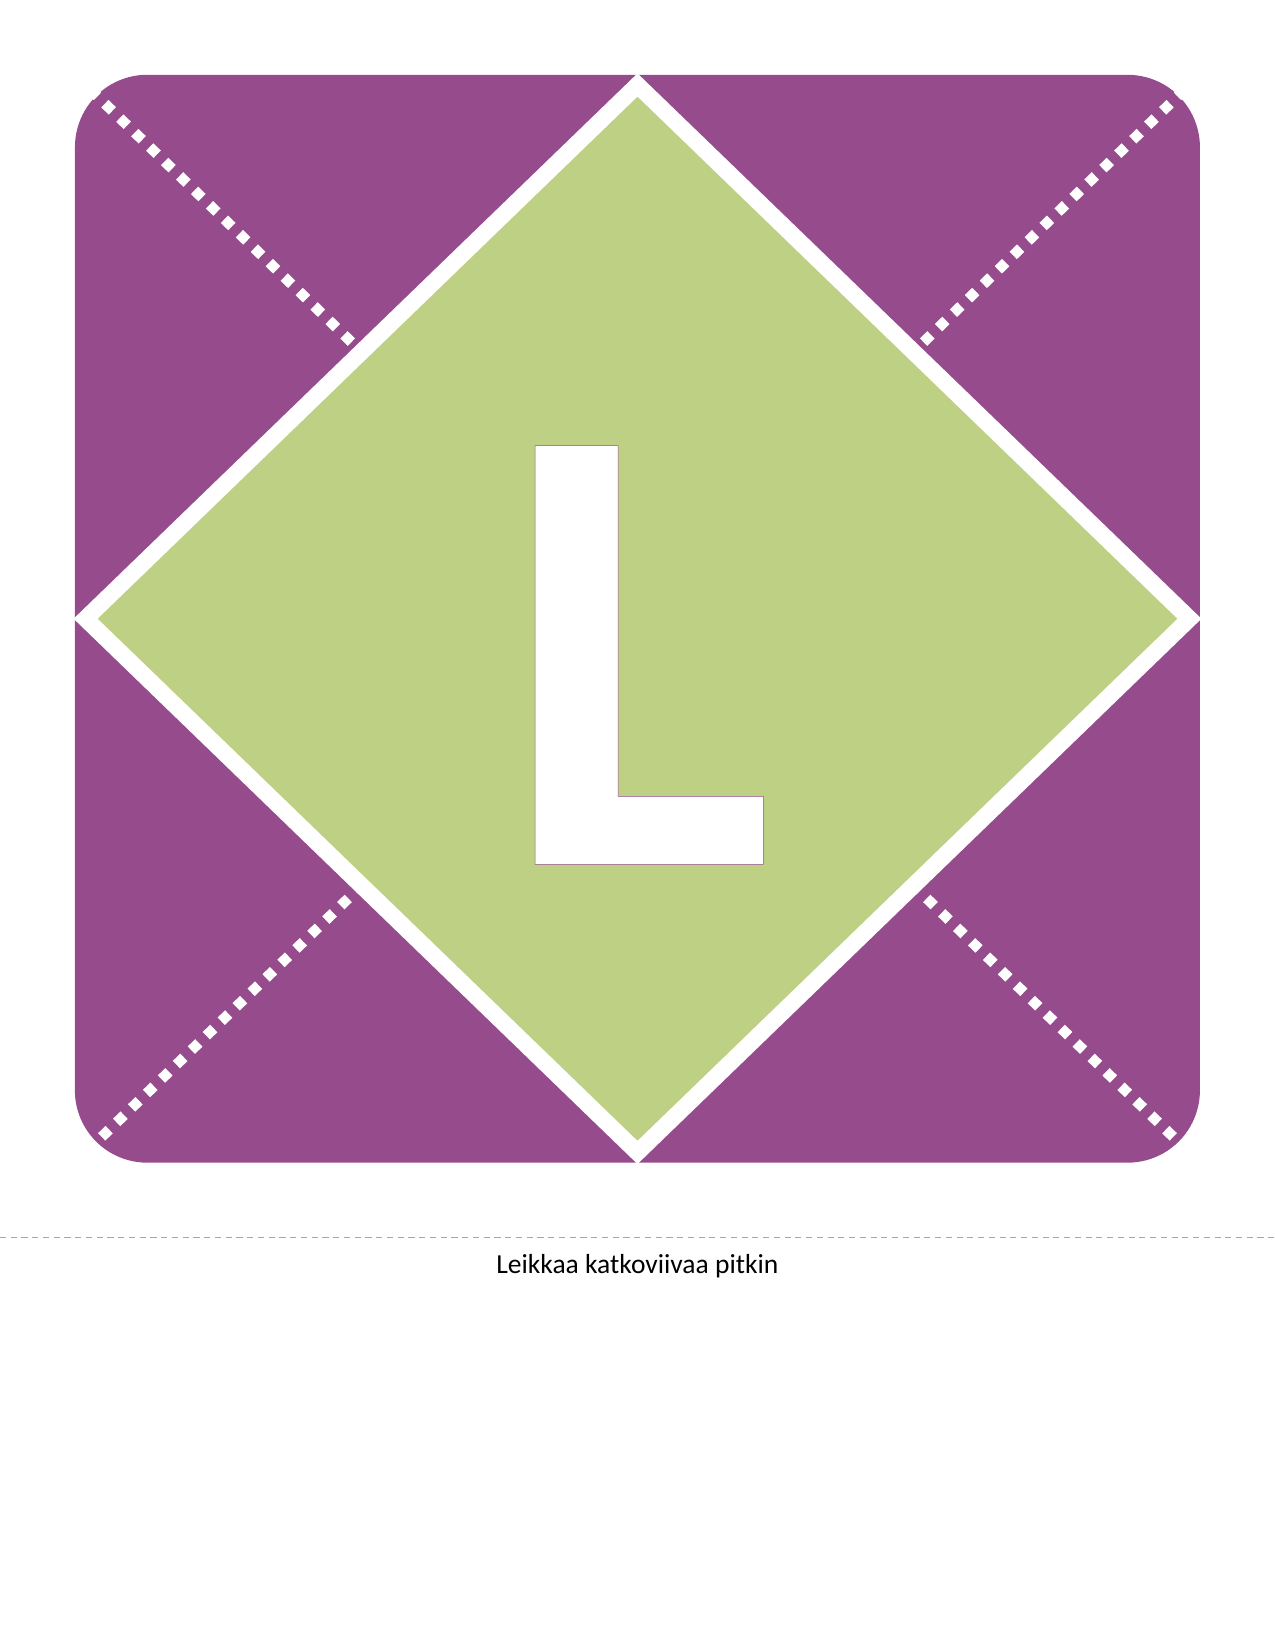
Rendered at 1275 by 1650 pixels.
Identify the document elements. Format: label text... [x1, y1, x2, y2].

title l [159, 150, 1116, 1062]
